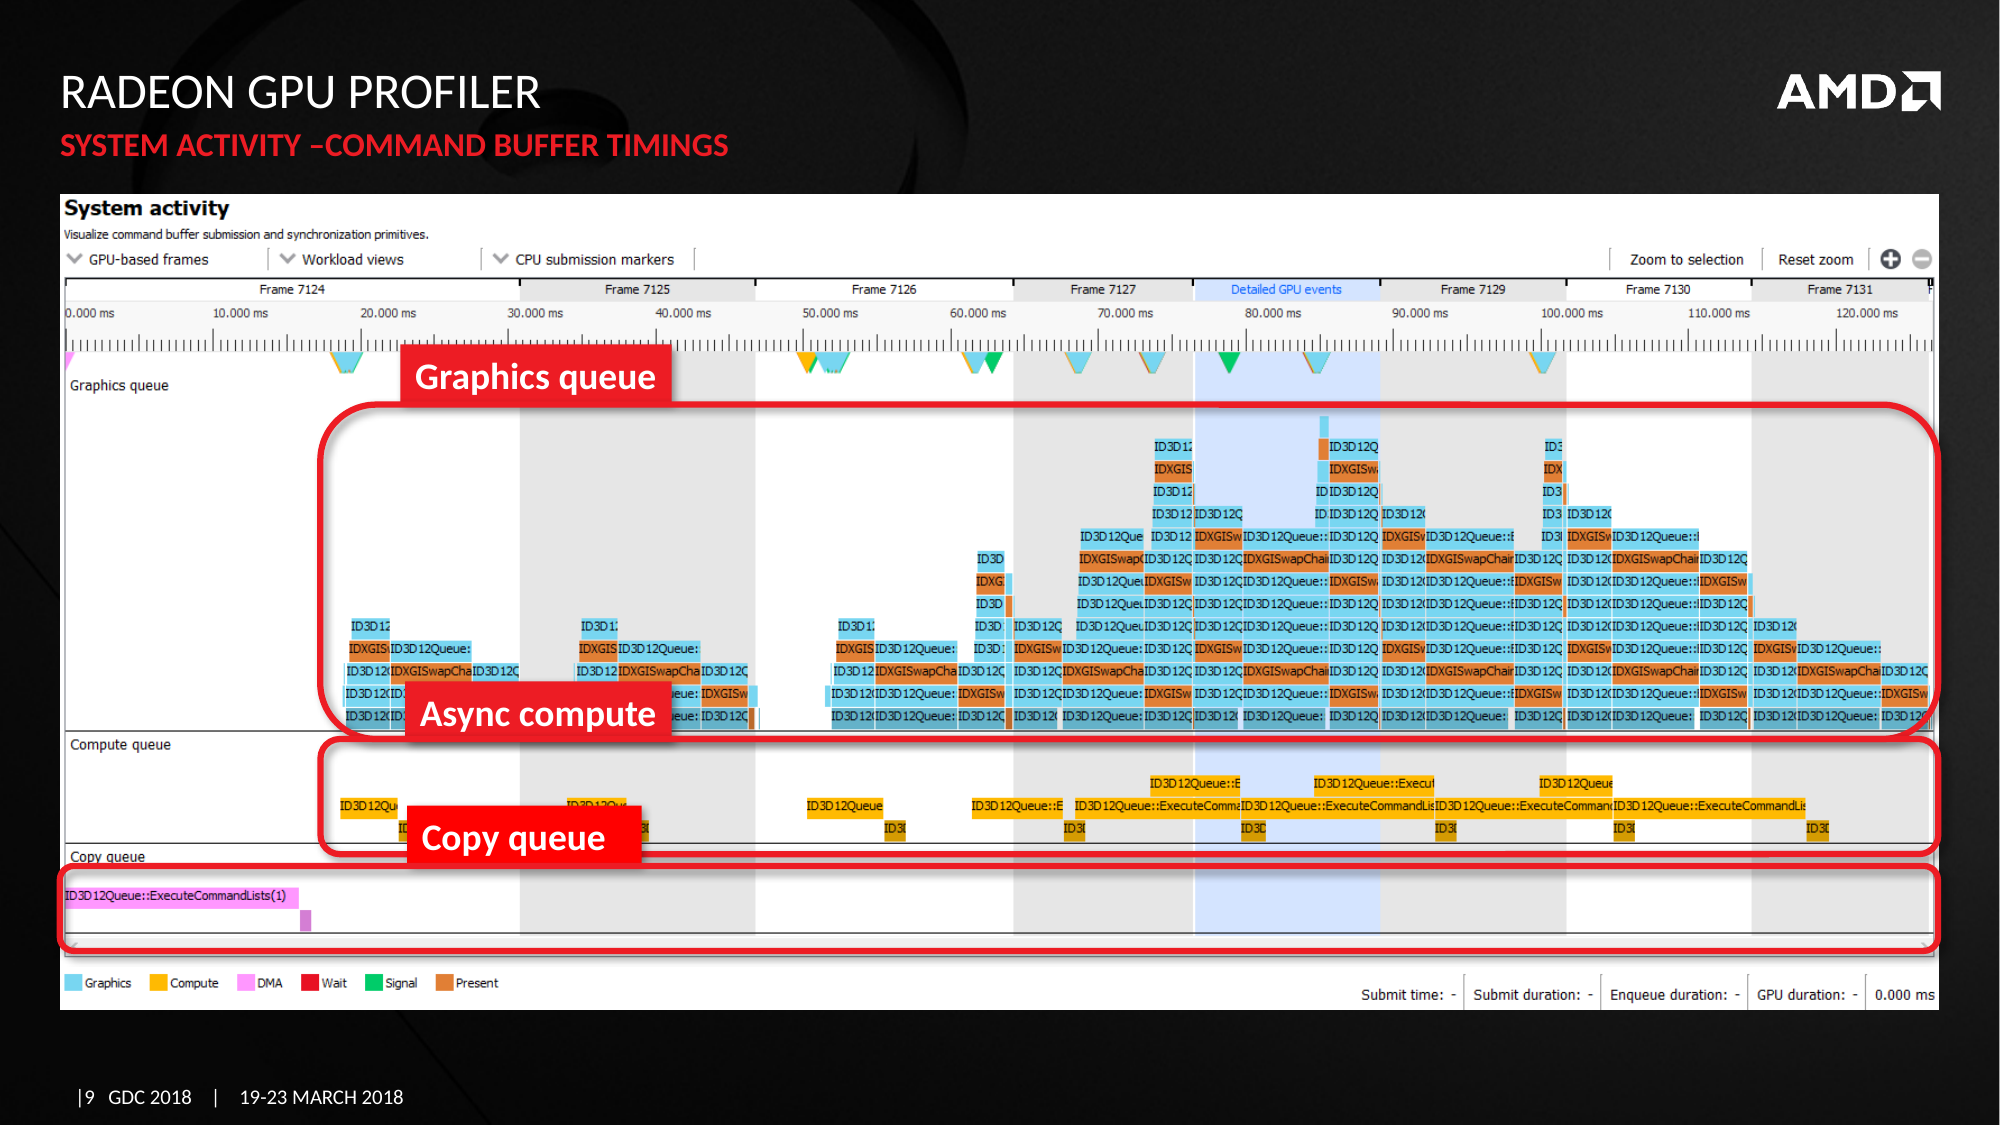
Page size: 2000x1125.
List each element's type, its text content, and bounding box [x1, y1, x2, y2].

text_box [320, 344, 1939, 681]
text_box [59, 805, 1939, 952]
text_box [320, 681, 1939, 804]
picture [0, 0, 2000, 1125]
title Radeon GPU Profiler [60, 40, 1699, 119]
list System ACTIVITY –command buffer timings [60, 123, 1770, 171]
